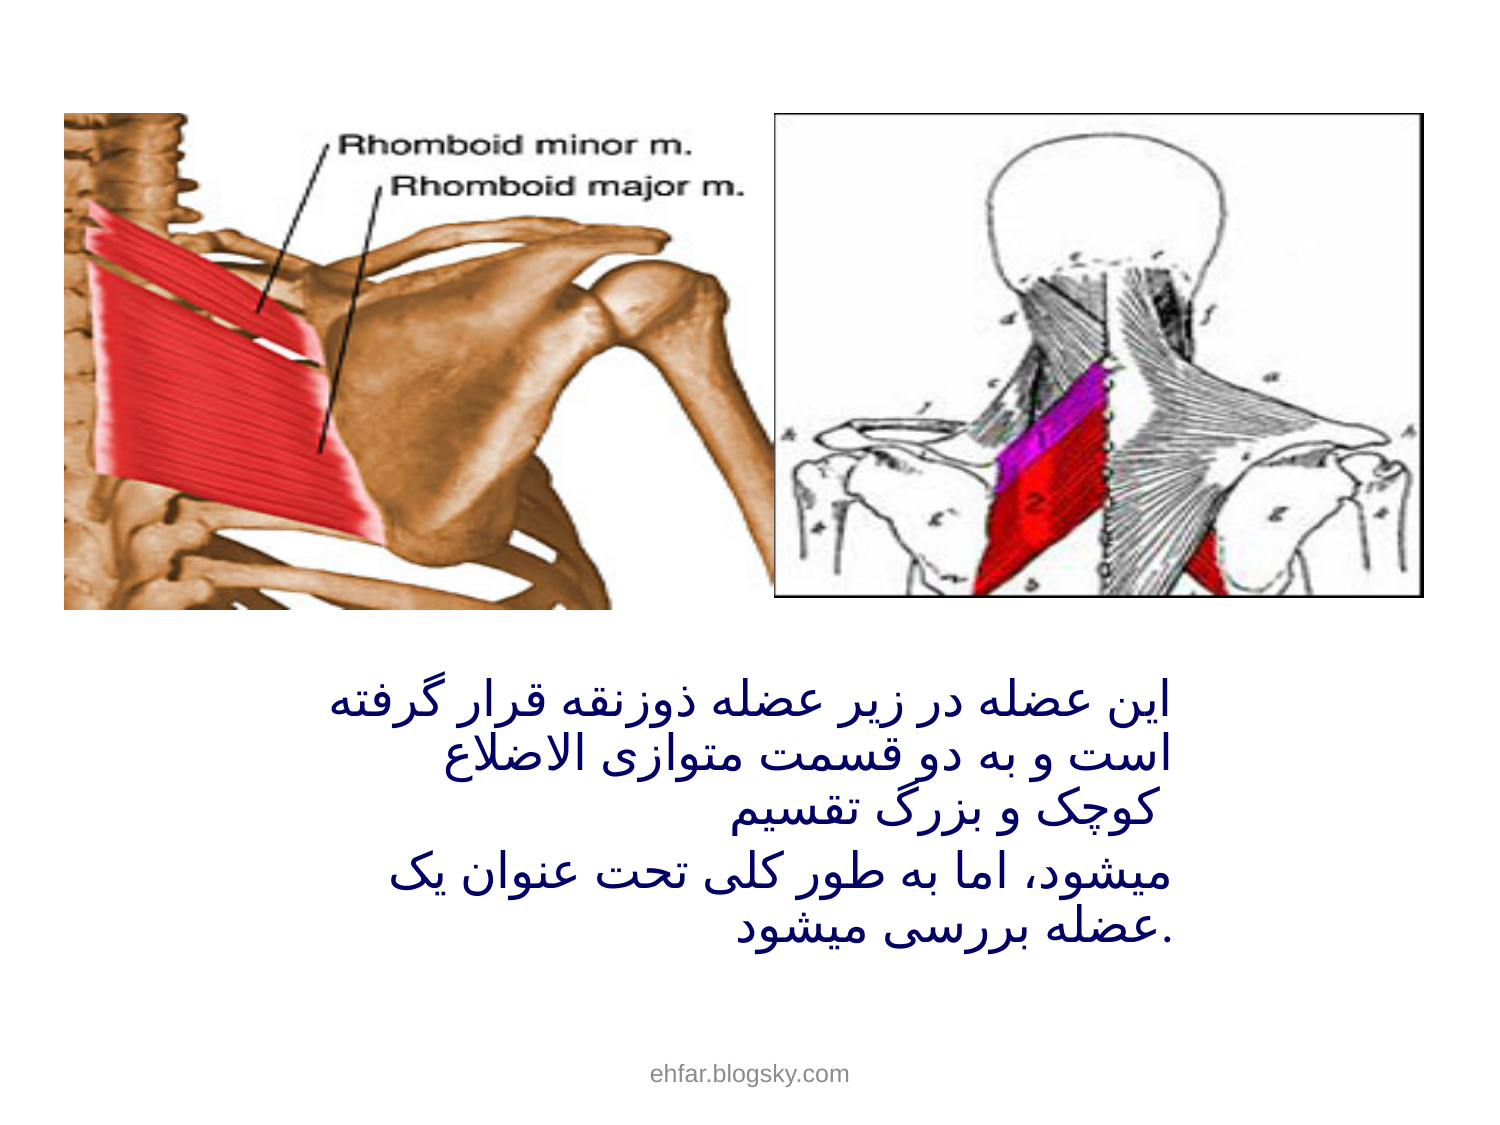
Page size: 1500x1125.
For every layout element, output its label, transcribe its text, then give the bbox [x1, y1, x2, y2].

picture [64, 113, 1424, 610]
footer ehfar.blogsky.com [512, 1042, 988, 1103]
subtitle این عضله در زیر عضله ذوزنقه قرار گرفته است و به دو قسمت متوازی الاضلاع کوچک و بزرگ تقسیم میشود، اما به طور کلی تحت عنوان یک عضله بررسی میشود. [301, 665, 1189, 926]
